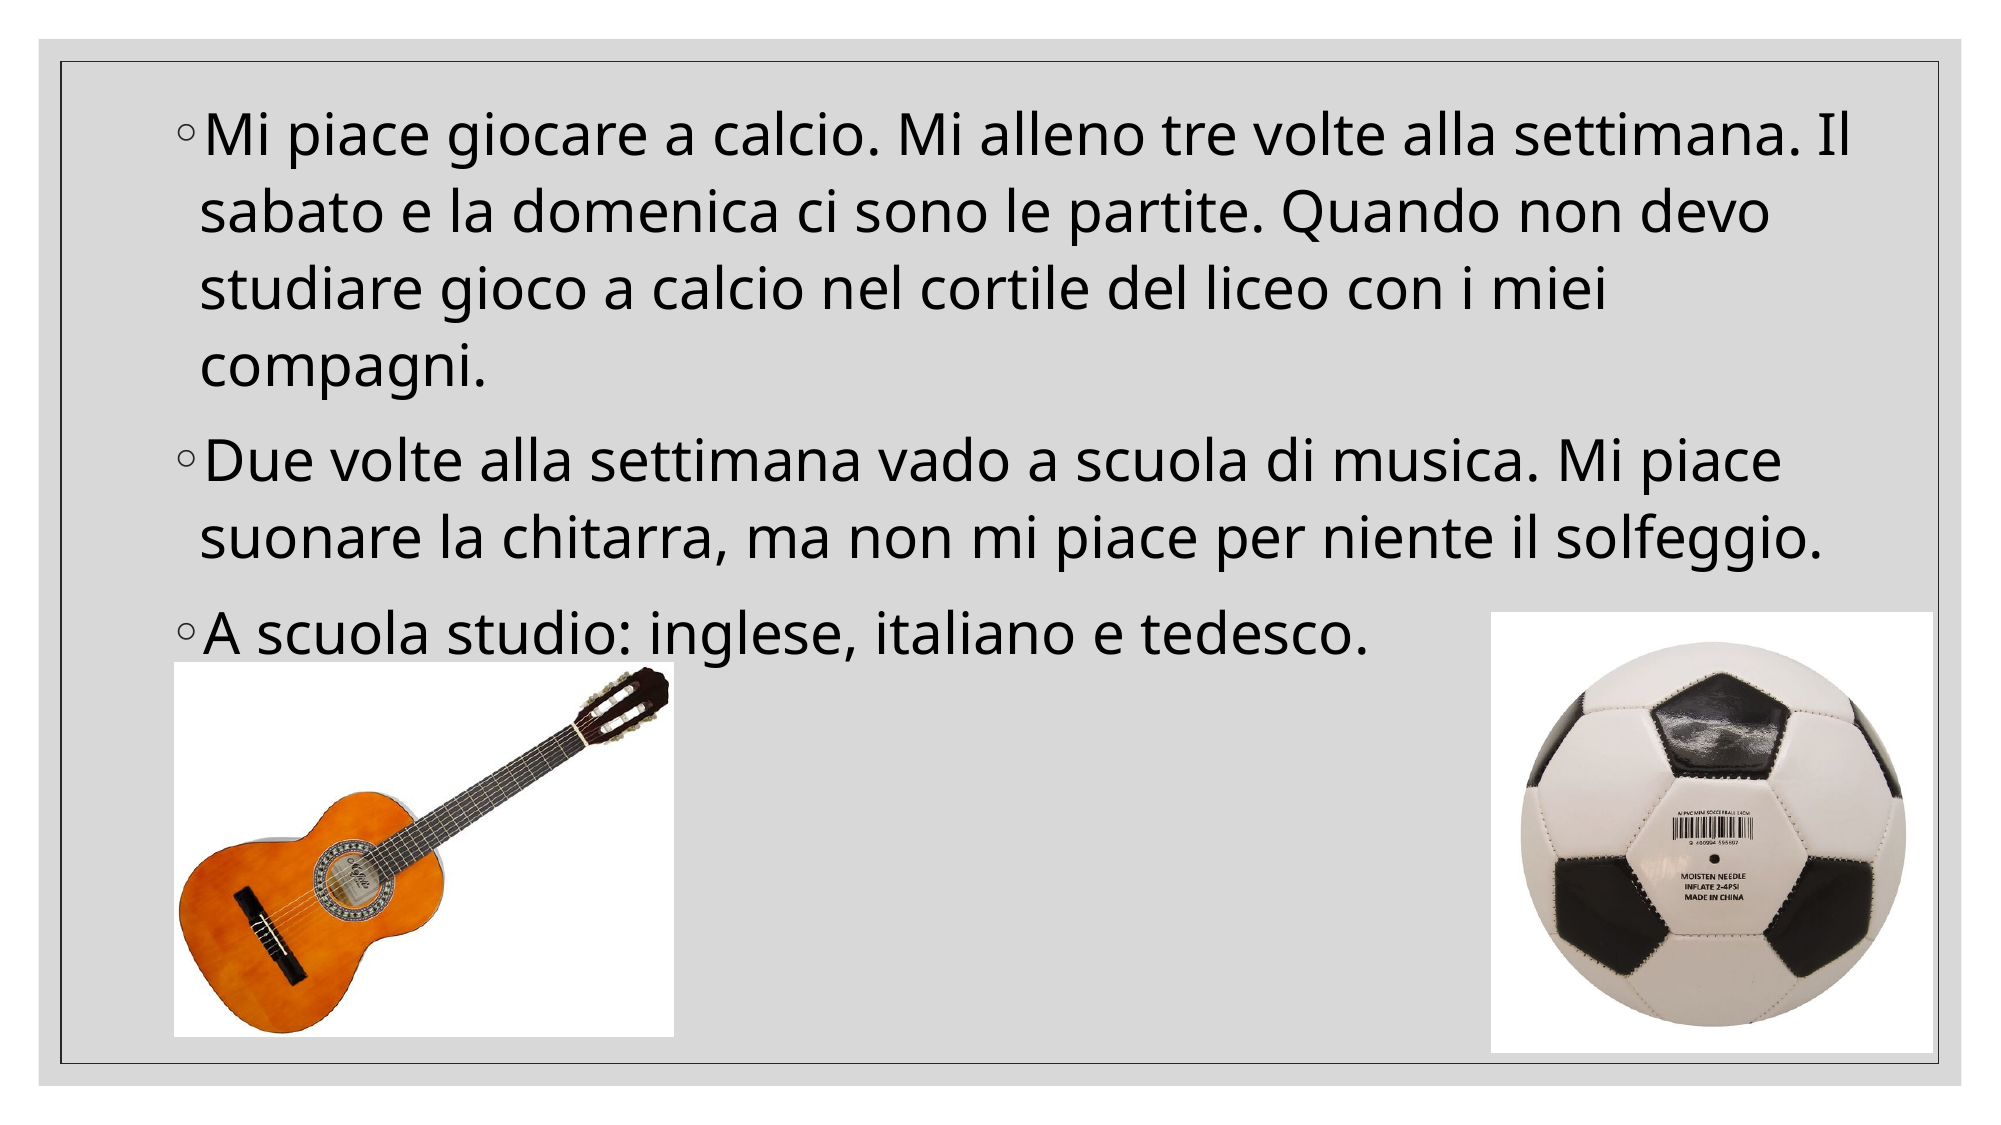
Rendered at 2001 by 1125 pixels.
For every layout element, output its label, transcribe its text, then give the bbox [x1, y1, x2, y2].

picture [1491, 612, 1933, 1053]
picture [174, 662, 674, 1037]
list Mi piace giocare a calcio. Mi alleno tre volte alla settimana. Il sabato e la domenica ci sono le partite. Quando non devo studiare gioco a calcio nel cortile del liceo con i miei compagni. Due volte alla settimana vado a scuola di musica. Mi piace suonare la chitarra, ma non mi piace per niente il solfeggio. A scuola studio: inglese, italiano e tedesco. [154, 82, 1912, 1053]
